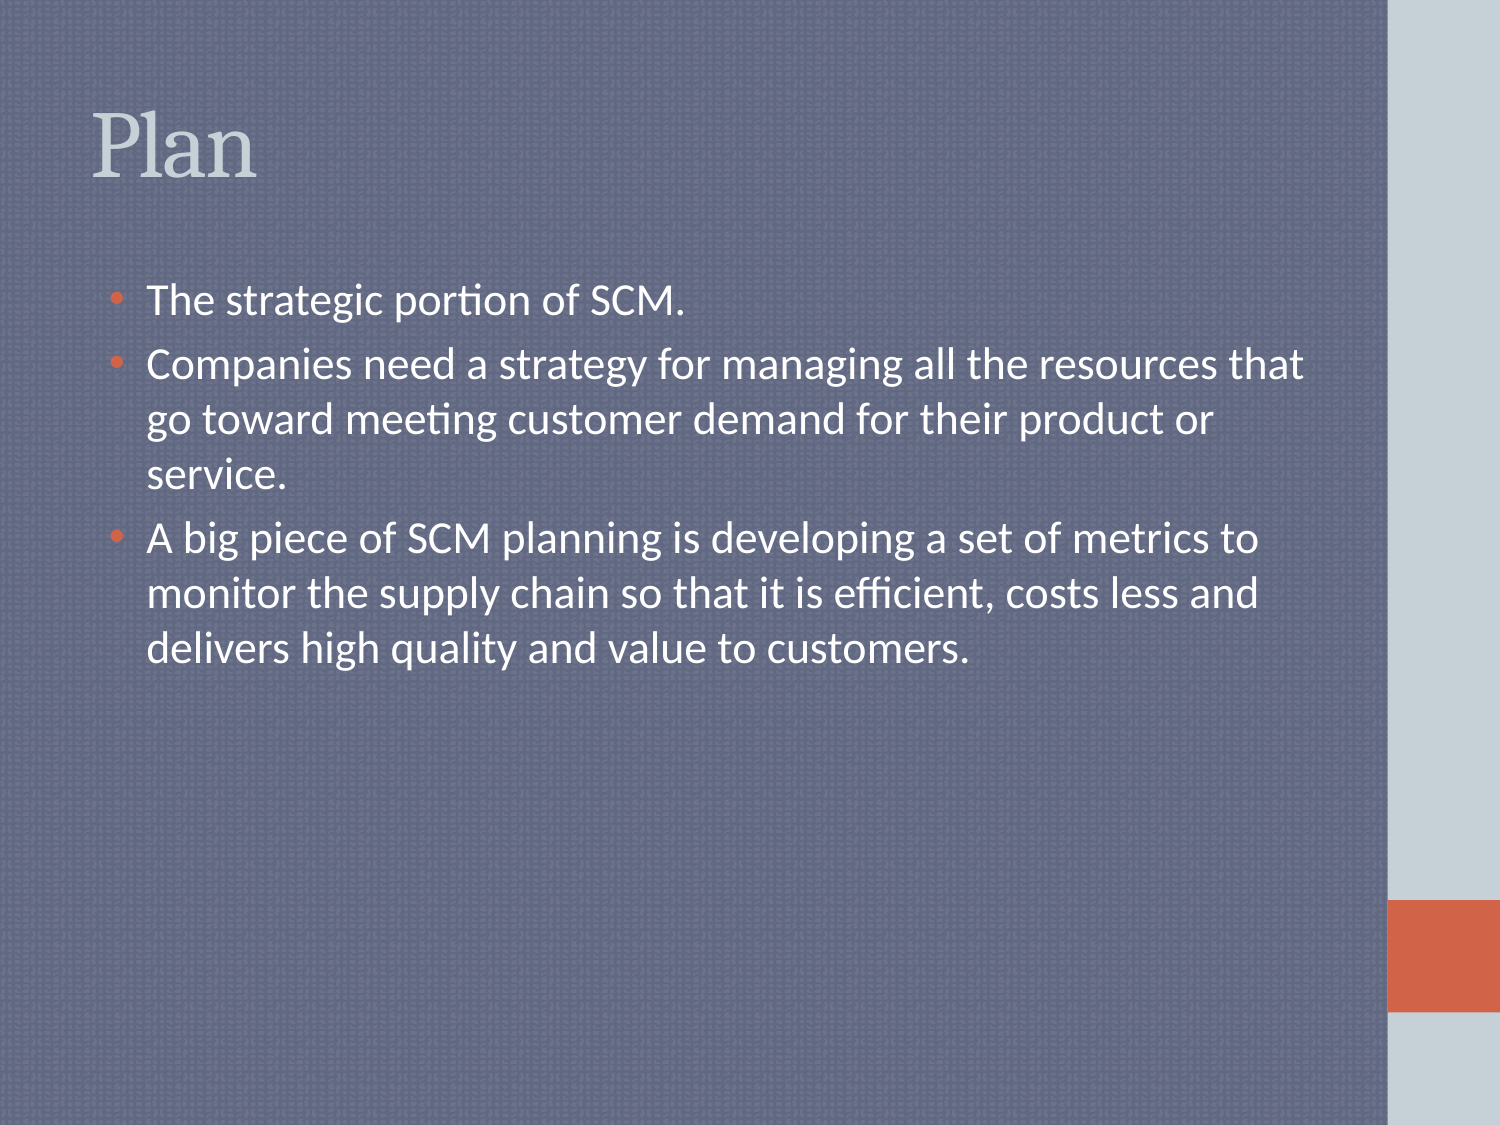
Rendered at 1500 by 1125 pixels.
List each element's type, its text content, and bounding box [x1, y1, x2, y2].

title Plan [75, 45, 1325, 233]
list The strategic portion of SCM. Companies need a strategy for managing all the resources that go toward meeting customer demand for their product or service. A big piece of SCM planning is developing a set of metrics to monitor the supply chain so that it is efficient, costs less and delivers high quality and value to customers. [75, 262, 1325, 1050]
